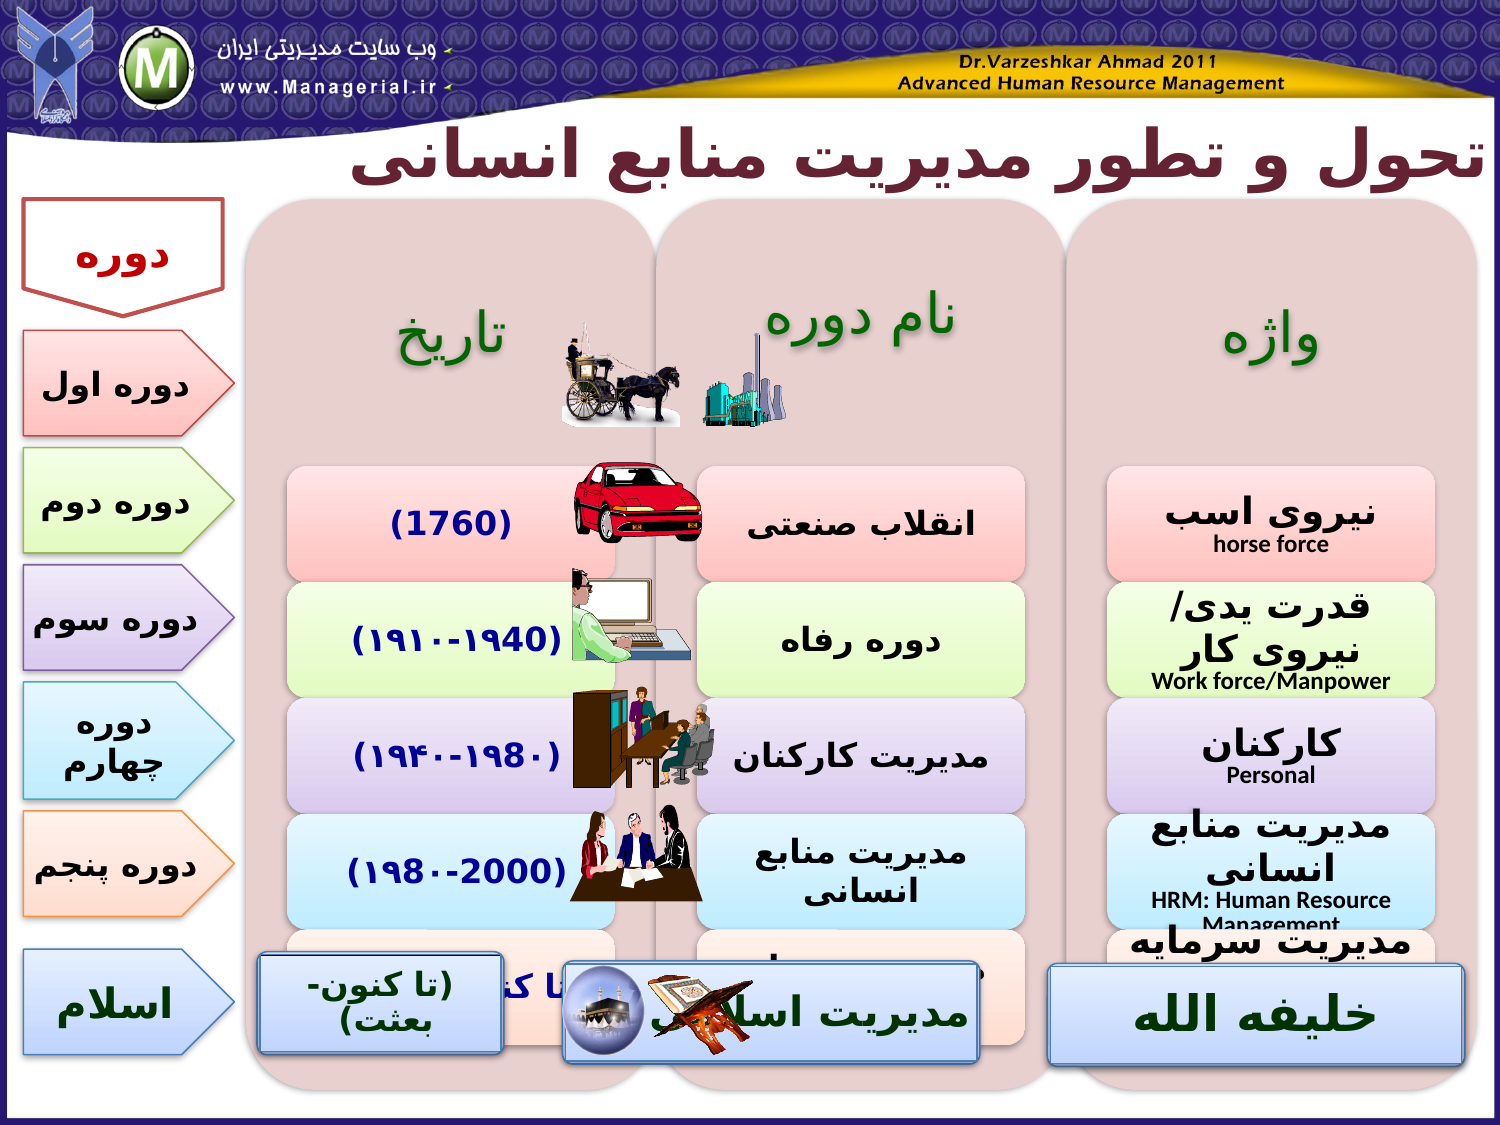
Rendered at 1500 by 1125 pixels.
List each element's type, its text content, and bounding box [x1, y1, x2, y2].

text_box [1047, 963, 1466, 1067]
text_box دوره سوم [22, 563, 235, 671]
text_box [256, 951, 505, 1055]
picture [572, 686, 715, 788]
picture [562, 965, 757, 1058]
picture [0, 0, 1500, 1125]
text_box سیر تحول و تطور مدیریت منابع انسانی [333, 103, 1500, 199]
picture [562, 320, 680, 427]
text_box دوره دوم [22, 446, 235, 554]
text_box اسلام [22, 948, 235, 1056]
picture [572, 568, 692, 663]
text_box دوره چهارم [22, 681, 235, 800]
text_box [245, 198, 1477, 1091]
text_box دوره [21, 197, 225, 319]
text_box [562, 960, 981, 1065]
picture [702, 332, 786, 427]
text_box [573, 461, 704, 545]
text_box دوره پنجم [22, 810, 235, 918]
picture [569, 804, 704, 902]
text_box دوره اول [22, 329, 235, 437]
